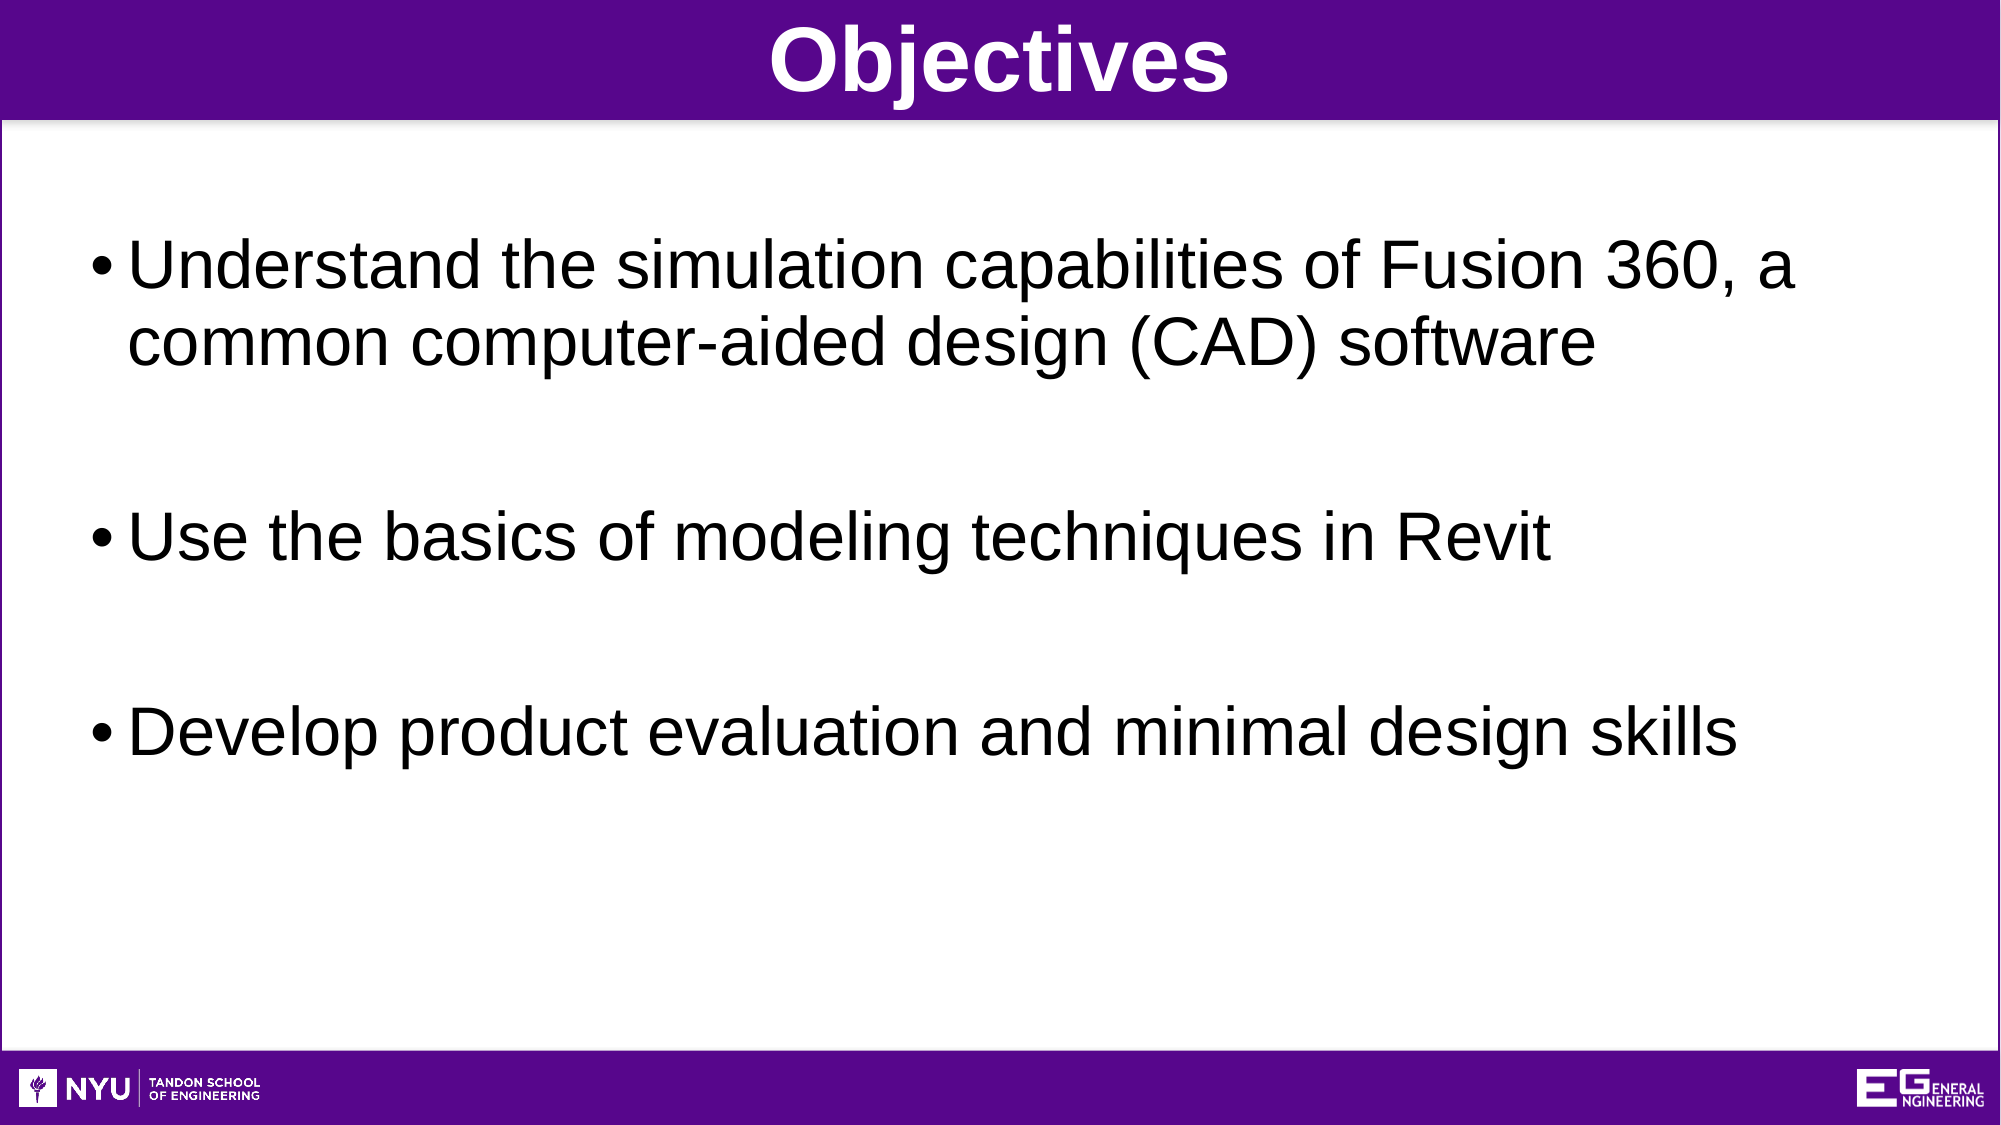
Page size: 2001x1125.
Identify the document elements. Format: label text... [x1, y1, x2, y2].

picture [1856, 1069, 1984, 1107]
picture [19, 1069, 260, 1107]
list Understand the simulation capabilities of Fusion 360, a common computer-aided design (CAD) software Use the basics of modeling techniques in Revit Develop product evaluation and minimal design skills [0, 60, 1963, 936]
list Objectives [0, 0, 2000, 120]
